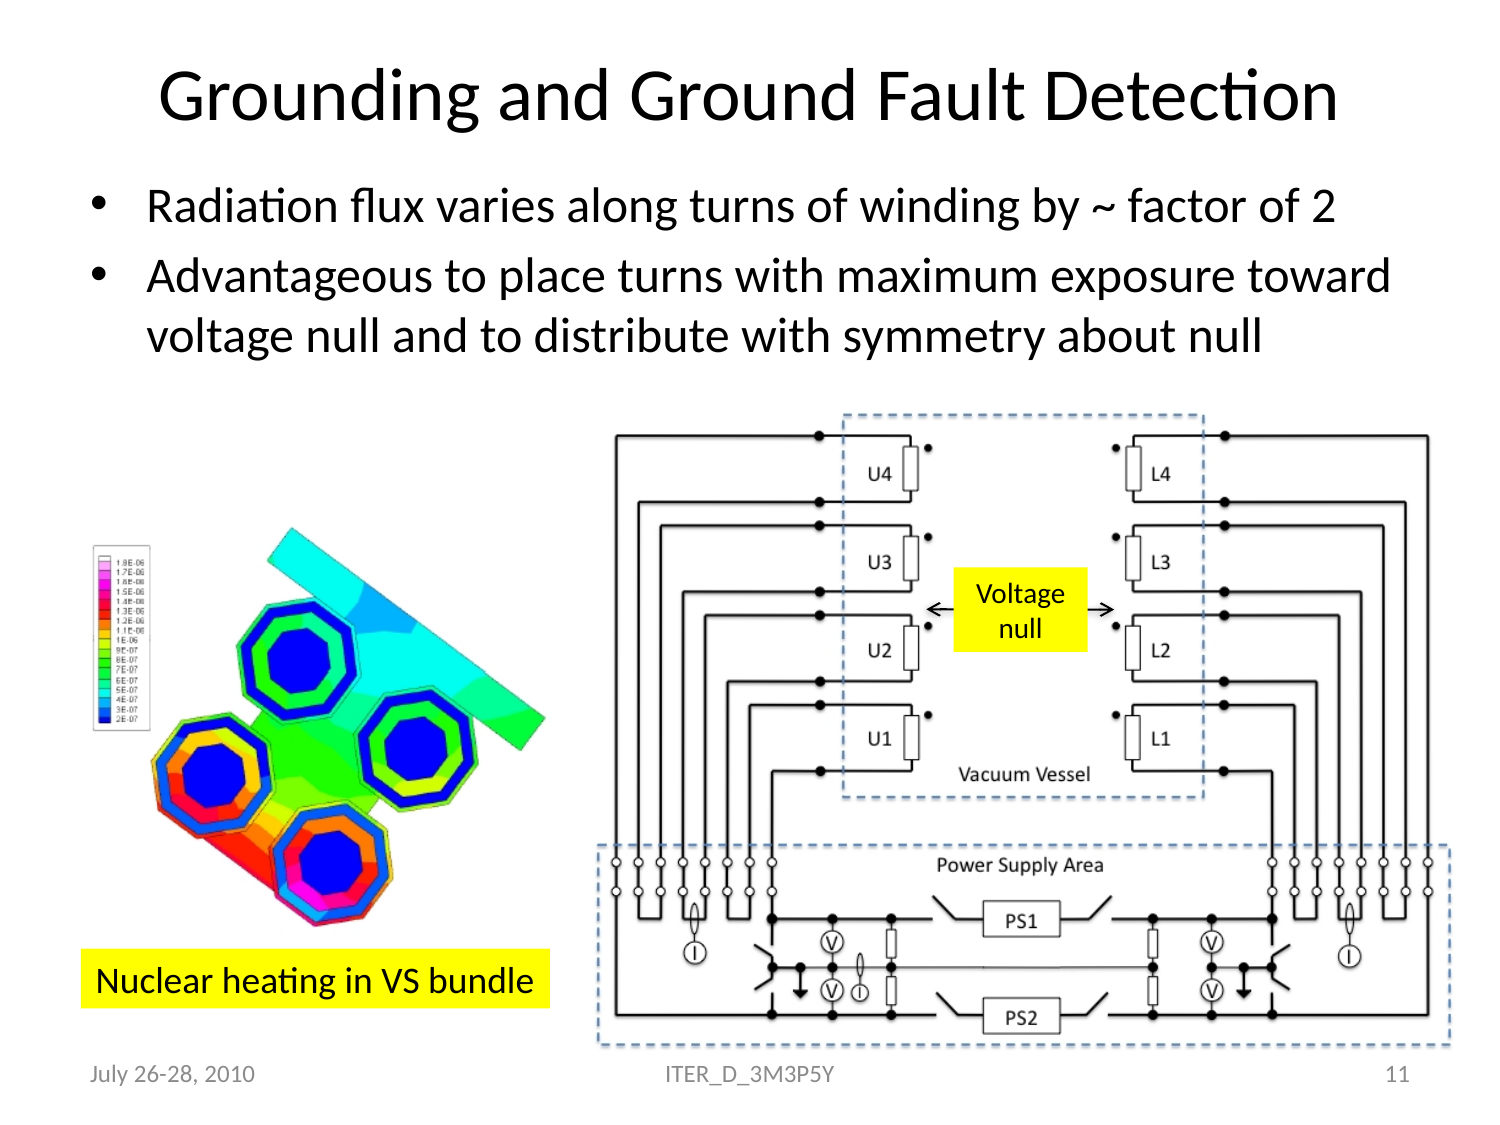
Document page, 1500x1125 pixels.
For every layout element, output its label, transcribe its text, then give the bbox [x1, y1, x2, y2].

list Radiation flux varies along turns of winding by ~ factor of 2 Advantageous to place turns with maximum exposure toward voltage null and to distribute with symmetry about null [75, 165, 1425, 908]
picture [68, 514, 555, 962]
text_box Nuclear heating in VS bundle [80, 969, 550, 1009]
title Grounding and Ground Fault Detection [75, 0, 1425, 165]
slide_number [75, 1042, 425, 1103]
footer ITER_D_3M3P5Y [512, 1042, 988, 1103]
picture [591, 410, 1462, 1053]
slide_number 11 [1074, 1062, 1425, 1103]
